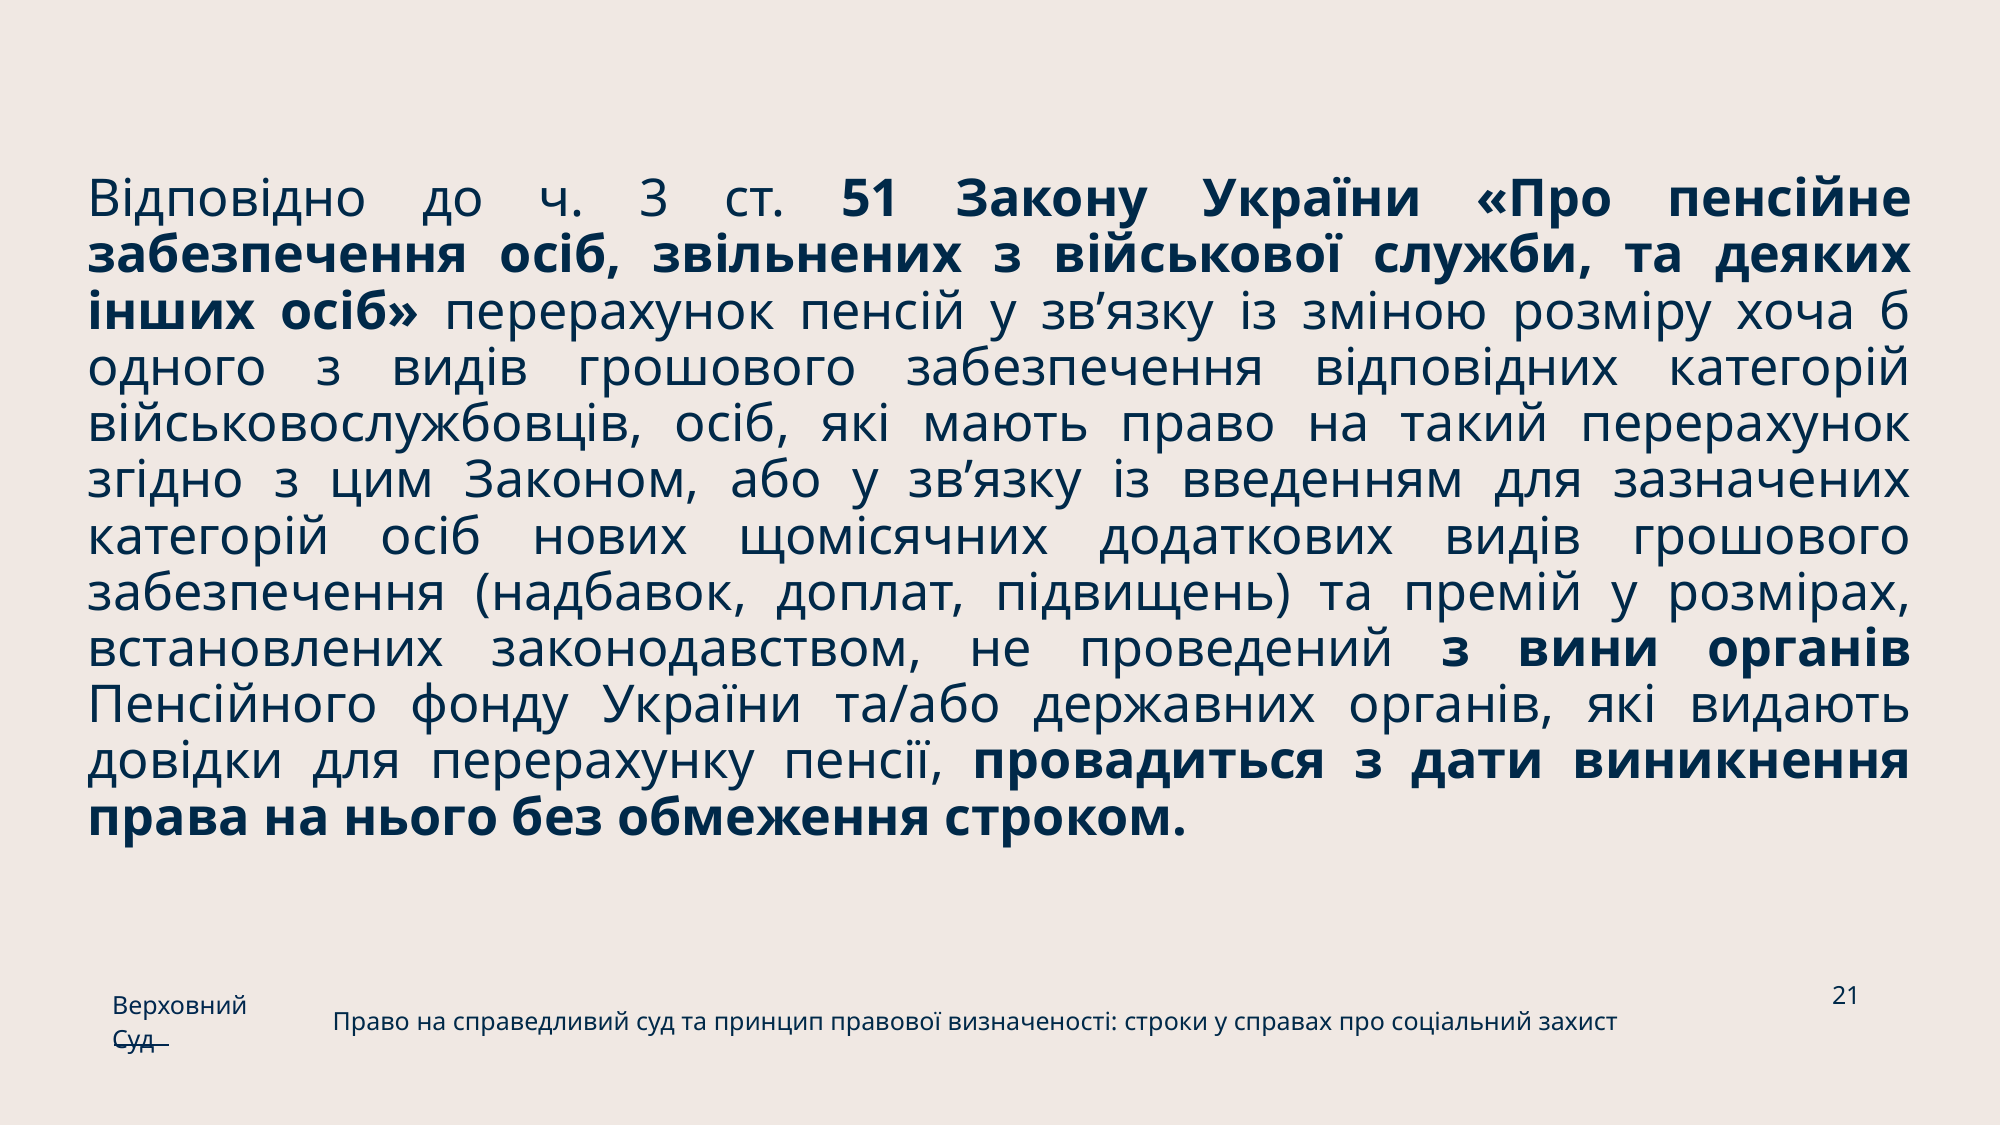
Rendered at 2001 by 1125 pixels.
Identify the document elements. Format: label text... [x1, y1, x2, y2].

text_box Право на справедливий суд та принцип правової визначеності: строки у справах про соціальний захист [317, 1001, 1802, 1055]
text_box 21 [1786, 969, 1876, 1024]
list Відповідно до ч. 3 ст. 51 Закону України «Про пенсійне забезпечення осіб, звільнених з військової служби, та деяких інших осіб» перерахунок пенсій у зв’язку із зміною розміру хоча б одного з видів грошового забезпечення відповідних категорій військовослужбовців, осіб, які мають право на такий перерахунок згідно з цим Законом, або у зв’язку із введенням для зазначених категорій осіб нових щомісячних додаткових видів грошового забезпечення (надбавок, доплат, підвищень) та премій у розмірах, встановлених законодавством, не проведений з вини органів Пенсійного фонду України та/або державних органів, які видають довідки для перерахунку пенсії, провадиться з дати виникнення права на нього без обмеження строком. [72, 164, 1928, 751]
text_box Верховний Суд [97, 986, 288, 1053]
